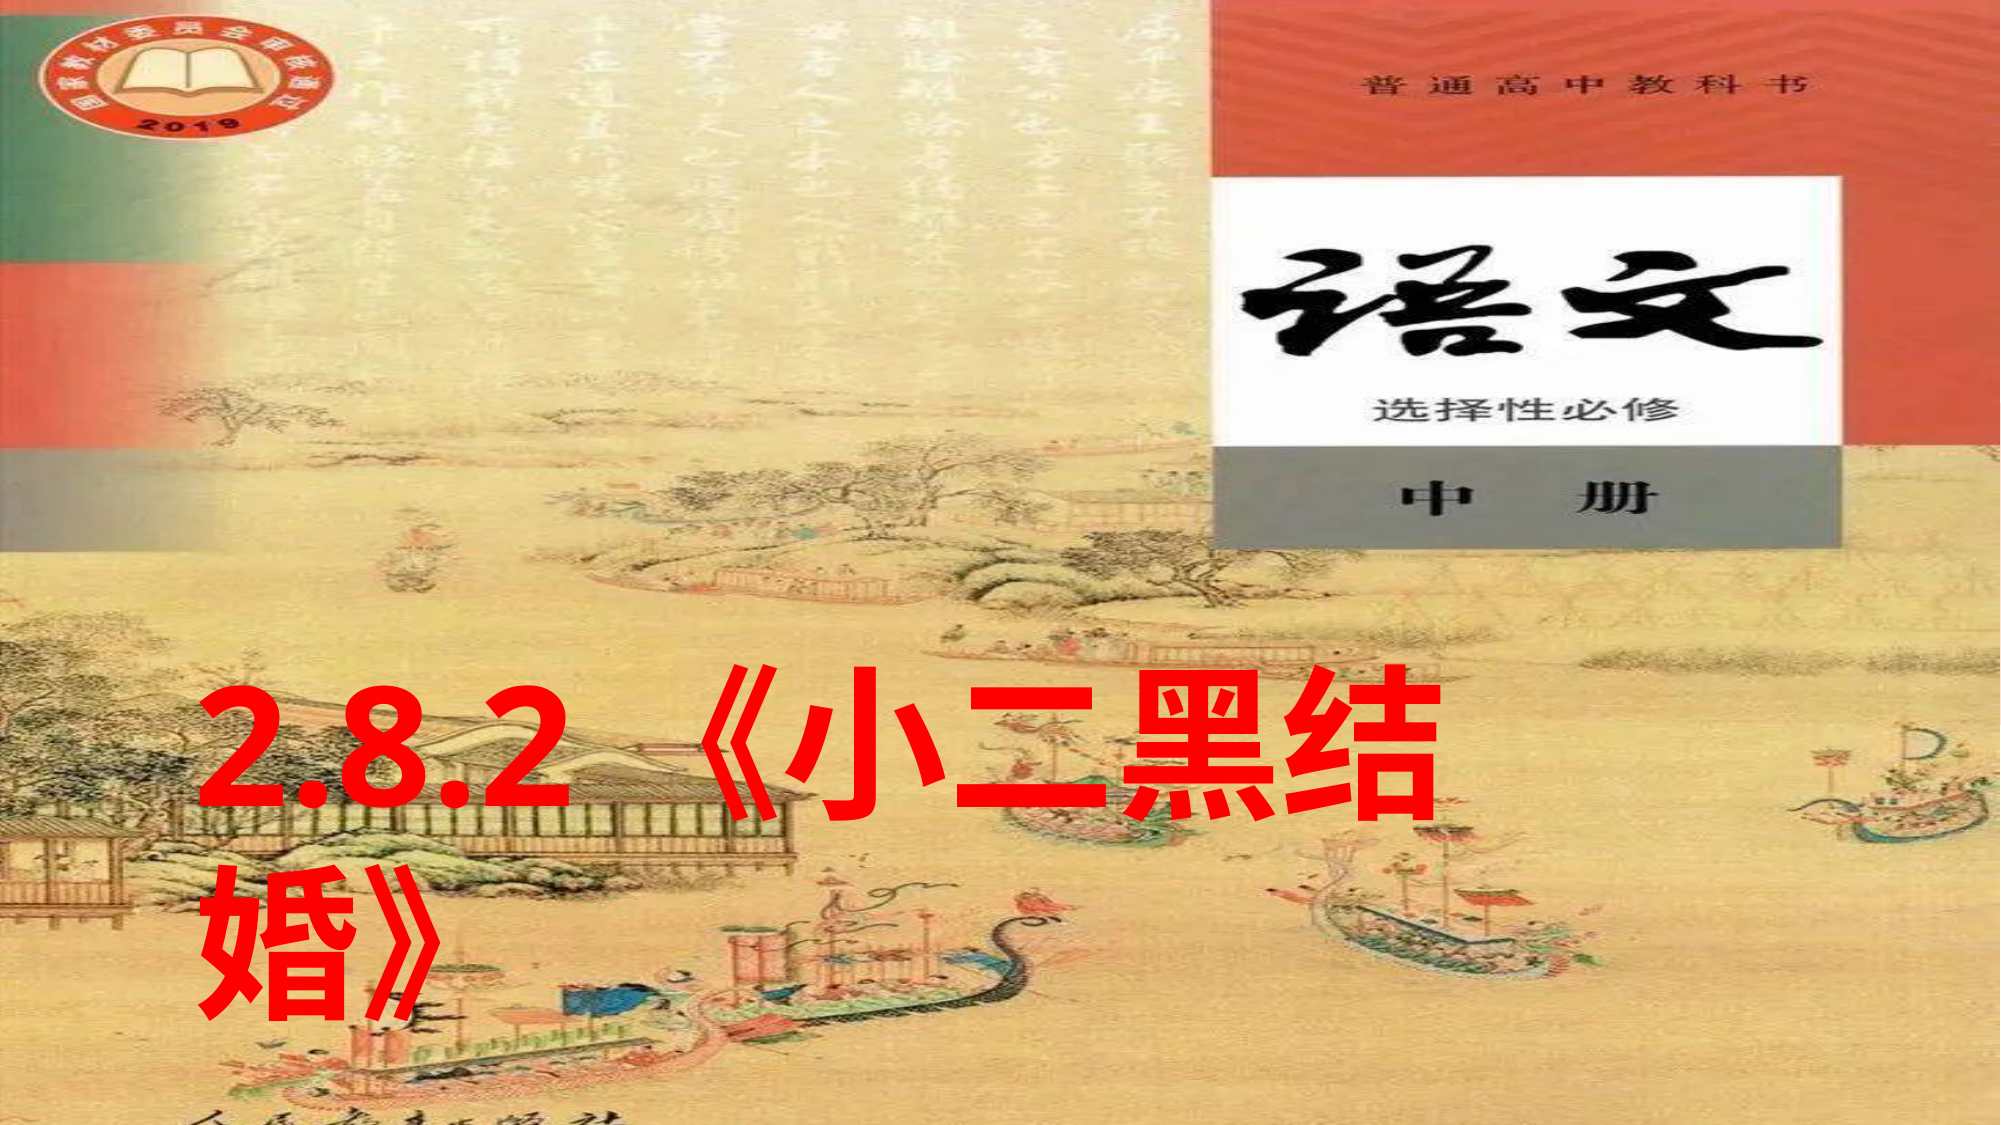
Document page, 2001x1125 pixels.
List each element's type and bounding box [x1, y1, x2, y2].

list [0, 0, 2000, 1125]
